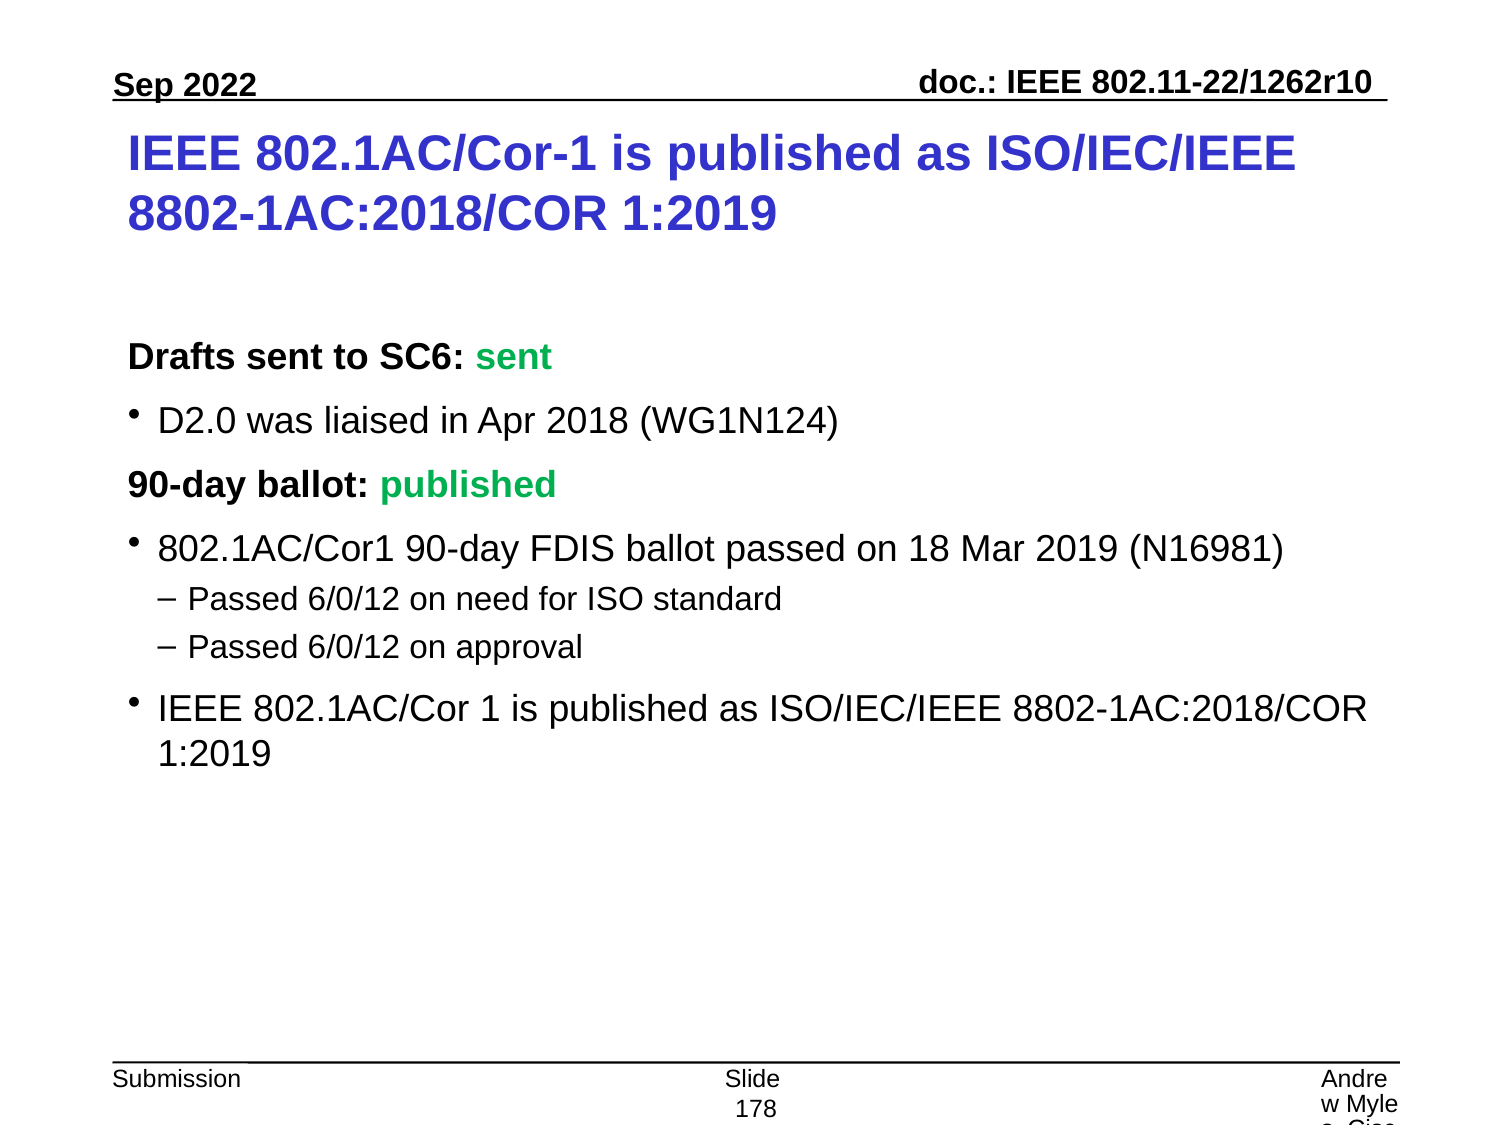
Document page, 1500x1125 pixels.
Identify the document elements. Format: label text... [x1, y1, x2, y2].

list Drafts sent to SC6: sent D2.0 was liaised in Apr 2018 (WG1N124) 90-day ballot: published 802.1AC/Cor1 90-day FDIS ballot passed on 18 Mar 2019 (N16981) Passed 6/0/12 on need for ISO standard Passed 6/0/12 on approval IEEE 802.1AC/Cor 1 is published as ISO/IEC/IEEE 8802-1AC:2018/COR 1:2019 [112, 324, 1388, 1000]
footer Andrew Myles, Cisco [1320, 1061, 1402, 1093]
slide_number Slide 178 [709, 1061, 803, 1093]
title IEEE 802.1AC/Cor-1 is published as ISO/IEC/IEEE 8802-1AC:2018/COR 1:2019 [112, 112, 1388, 288]
